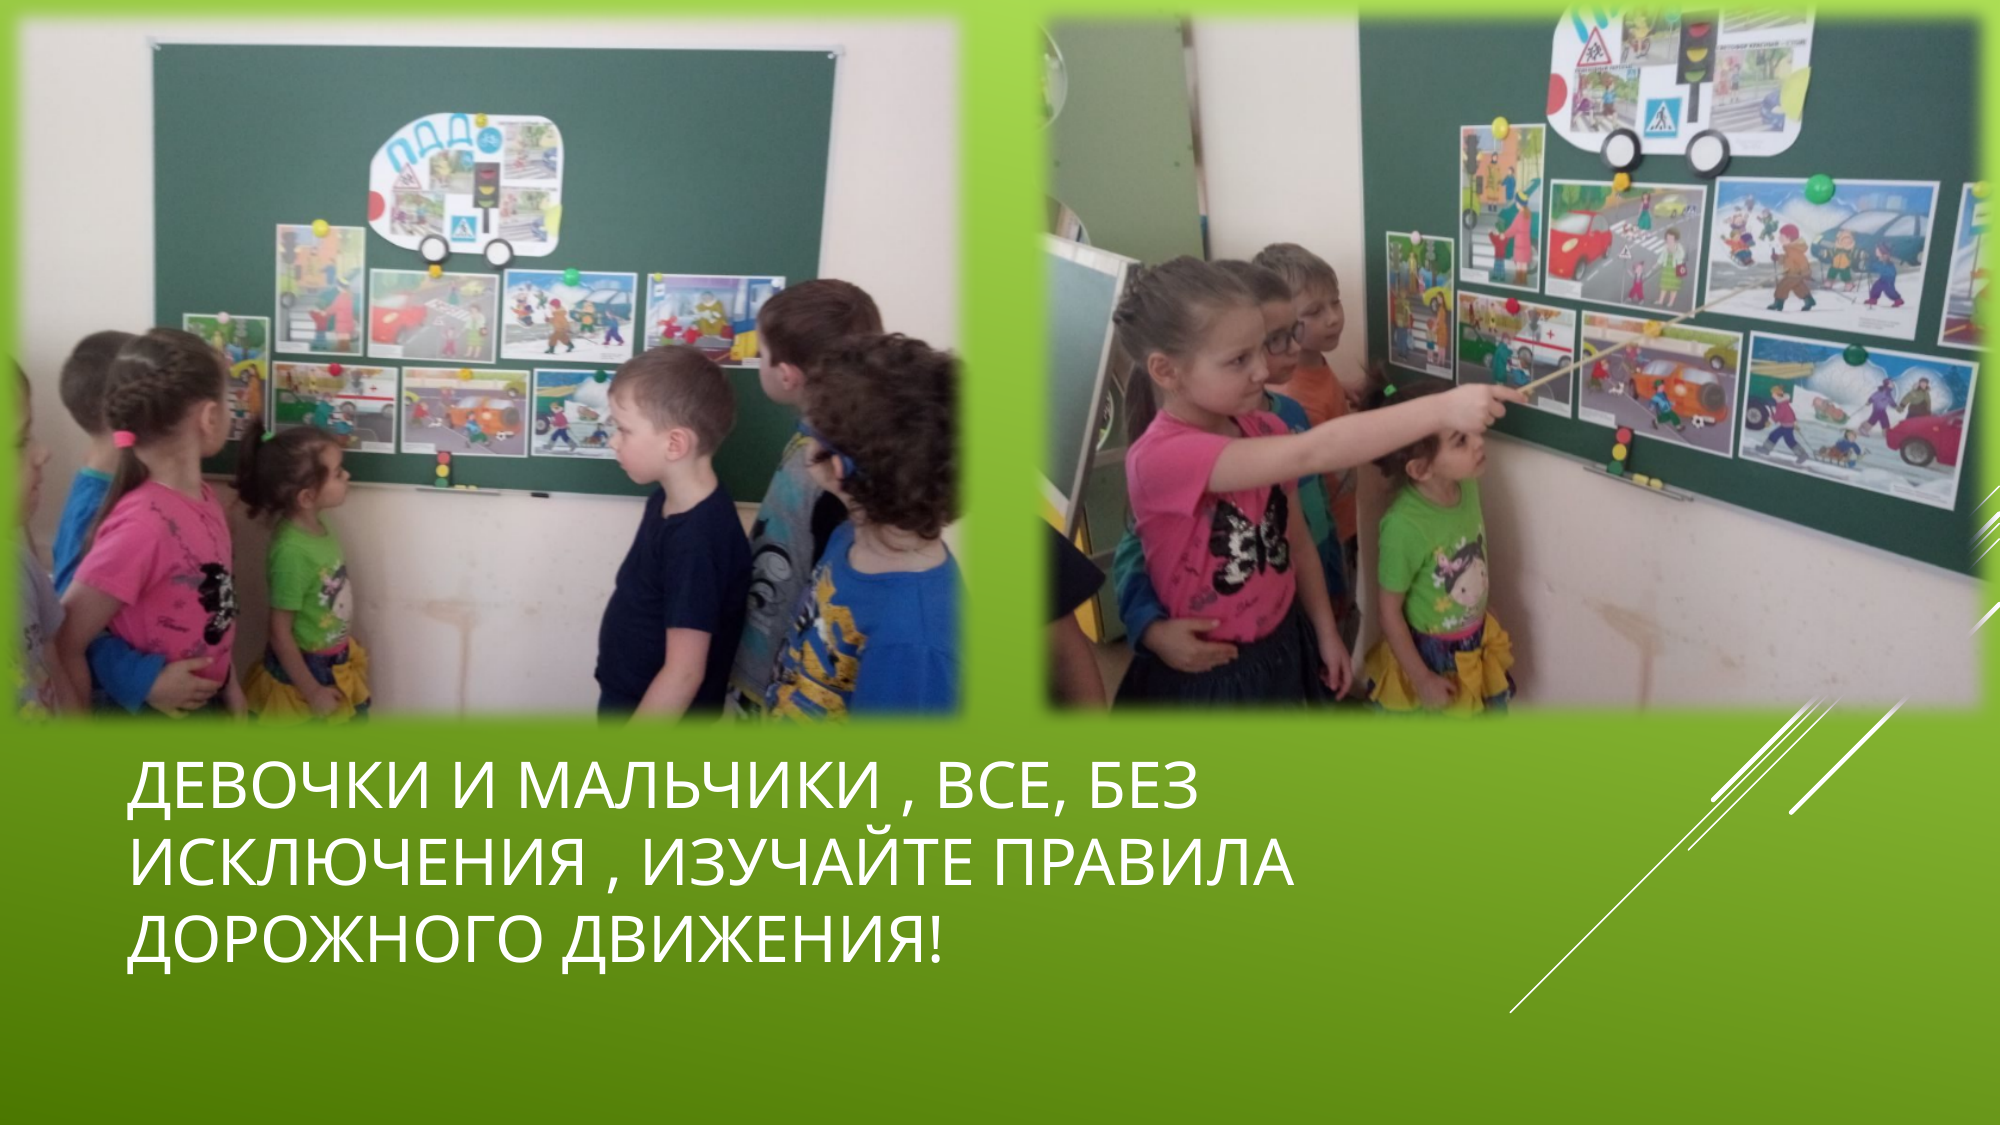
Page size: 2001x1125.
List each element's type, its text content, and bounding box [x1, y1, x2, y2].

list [0, 0, 978, 734]
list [1029, 0, 2000, 728]
title Девочки и мальчики , все, без исключения , изучайте правила дорожного движения! [112, 736, 1513, 984]
